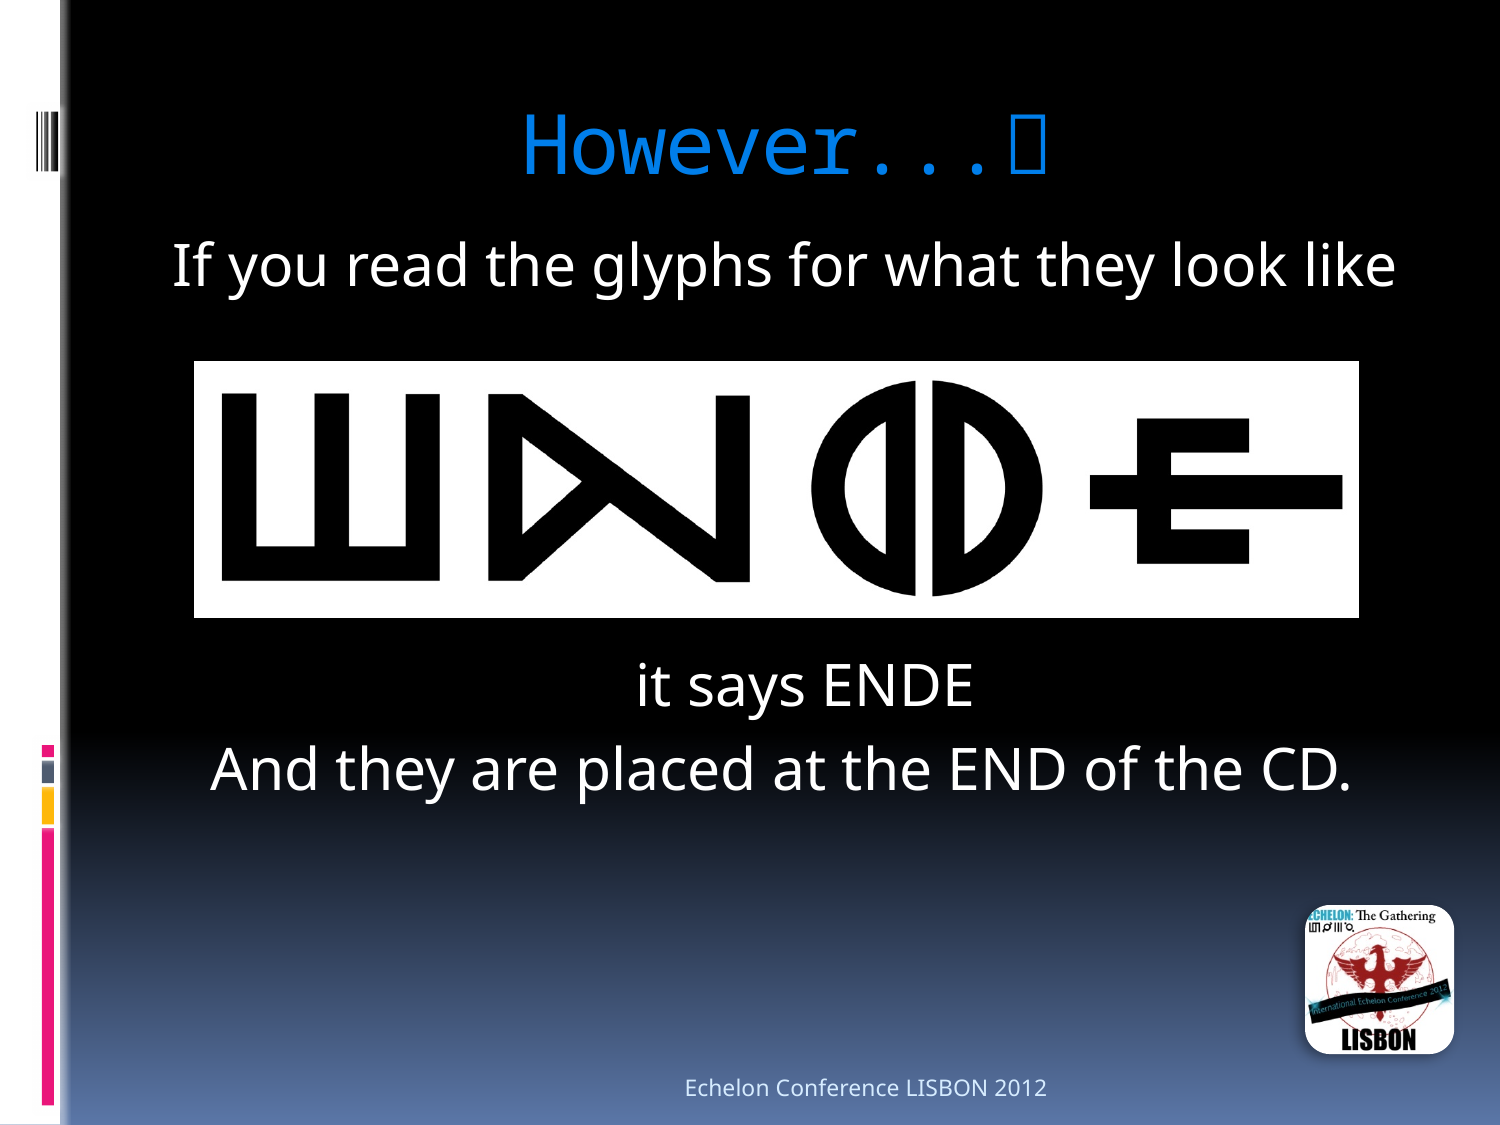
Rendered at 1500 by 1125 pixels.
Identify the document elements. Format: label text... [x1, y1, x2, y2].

picture [1304, 904, 1455, 1055]
list If you read the glyphs for what they look like it says ENDE And they are placed at the END of the CD. [147, 219, 1423, 870]
footer Echelon Conference LISBON 2012 [150, 1052, 1063, 1113]
title However... [150, 83, 1425, 234]
picture [194, 361, 1359, 619]
